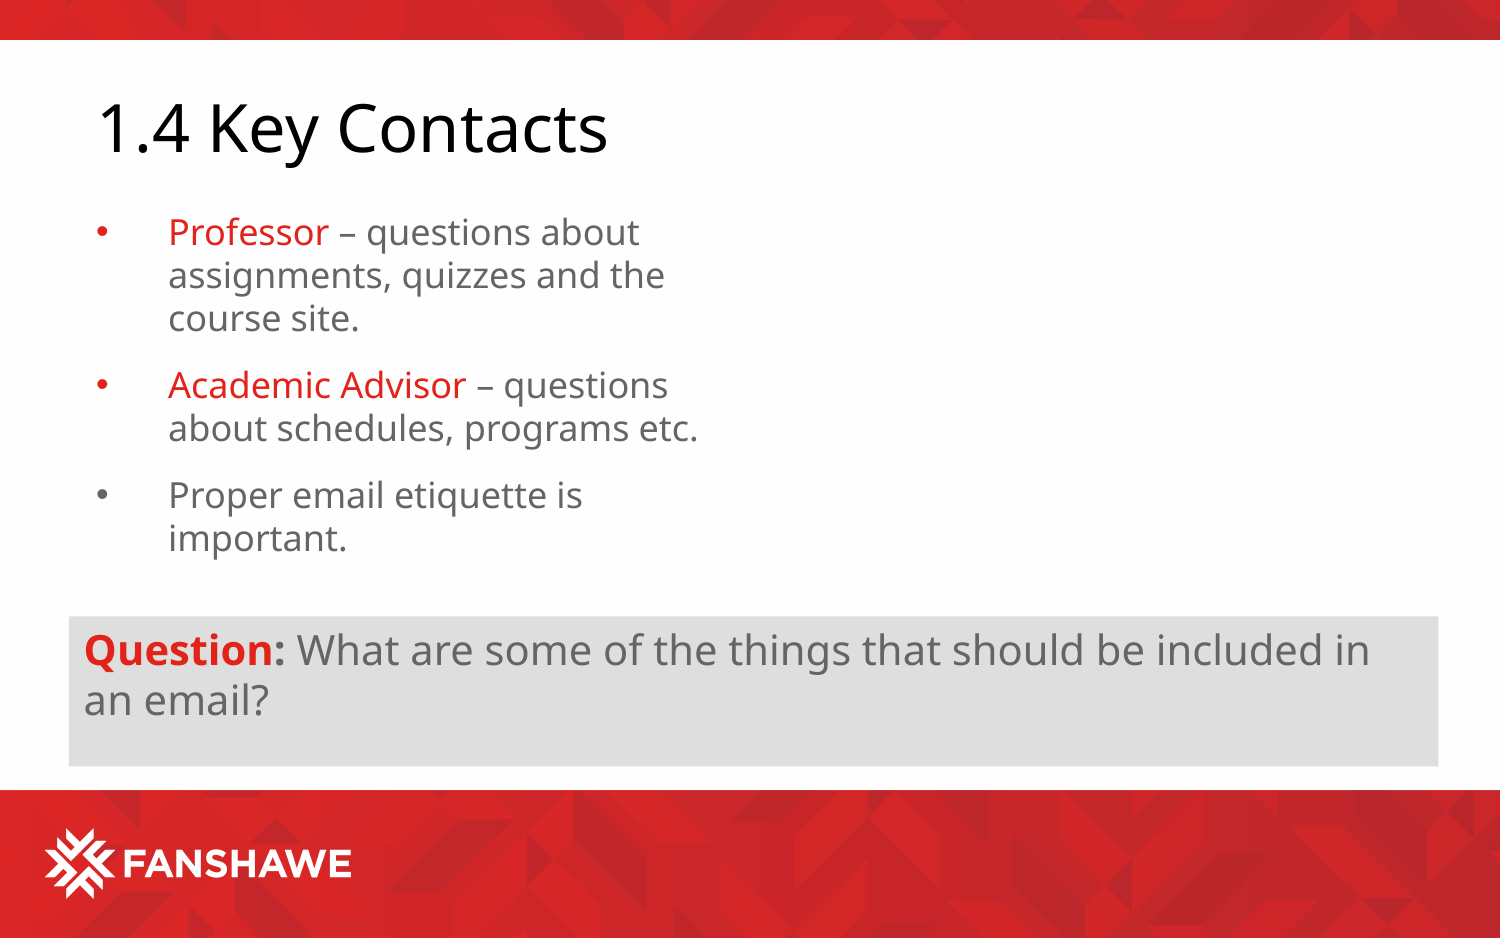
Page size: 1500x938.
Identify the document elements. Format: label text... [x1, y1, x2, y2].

picture [0, 0, 1500, 938]
list Professor – questions about assignments, quizzes and the course site. Academic Advisor – questions about schedules, programs etc. Proper email etiquette is important. [81, 201, 750, 569]
text_box Question: What are some of the things that should be included in an email? [68, 616, 1439, 767]
title 1.4 Key Contacts [81, 49, 1419, 202]
